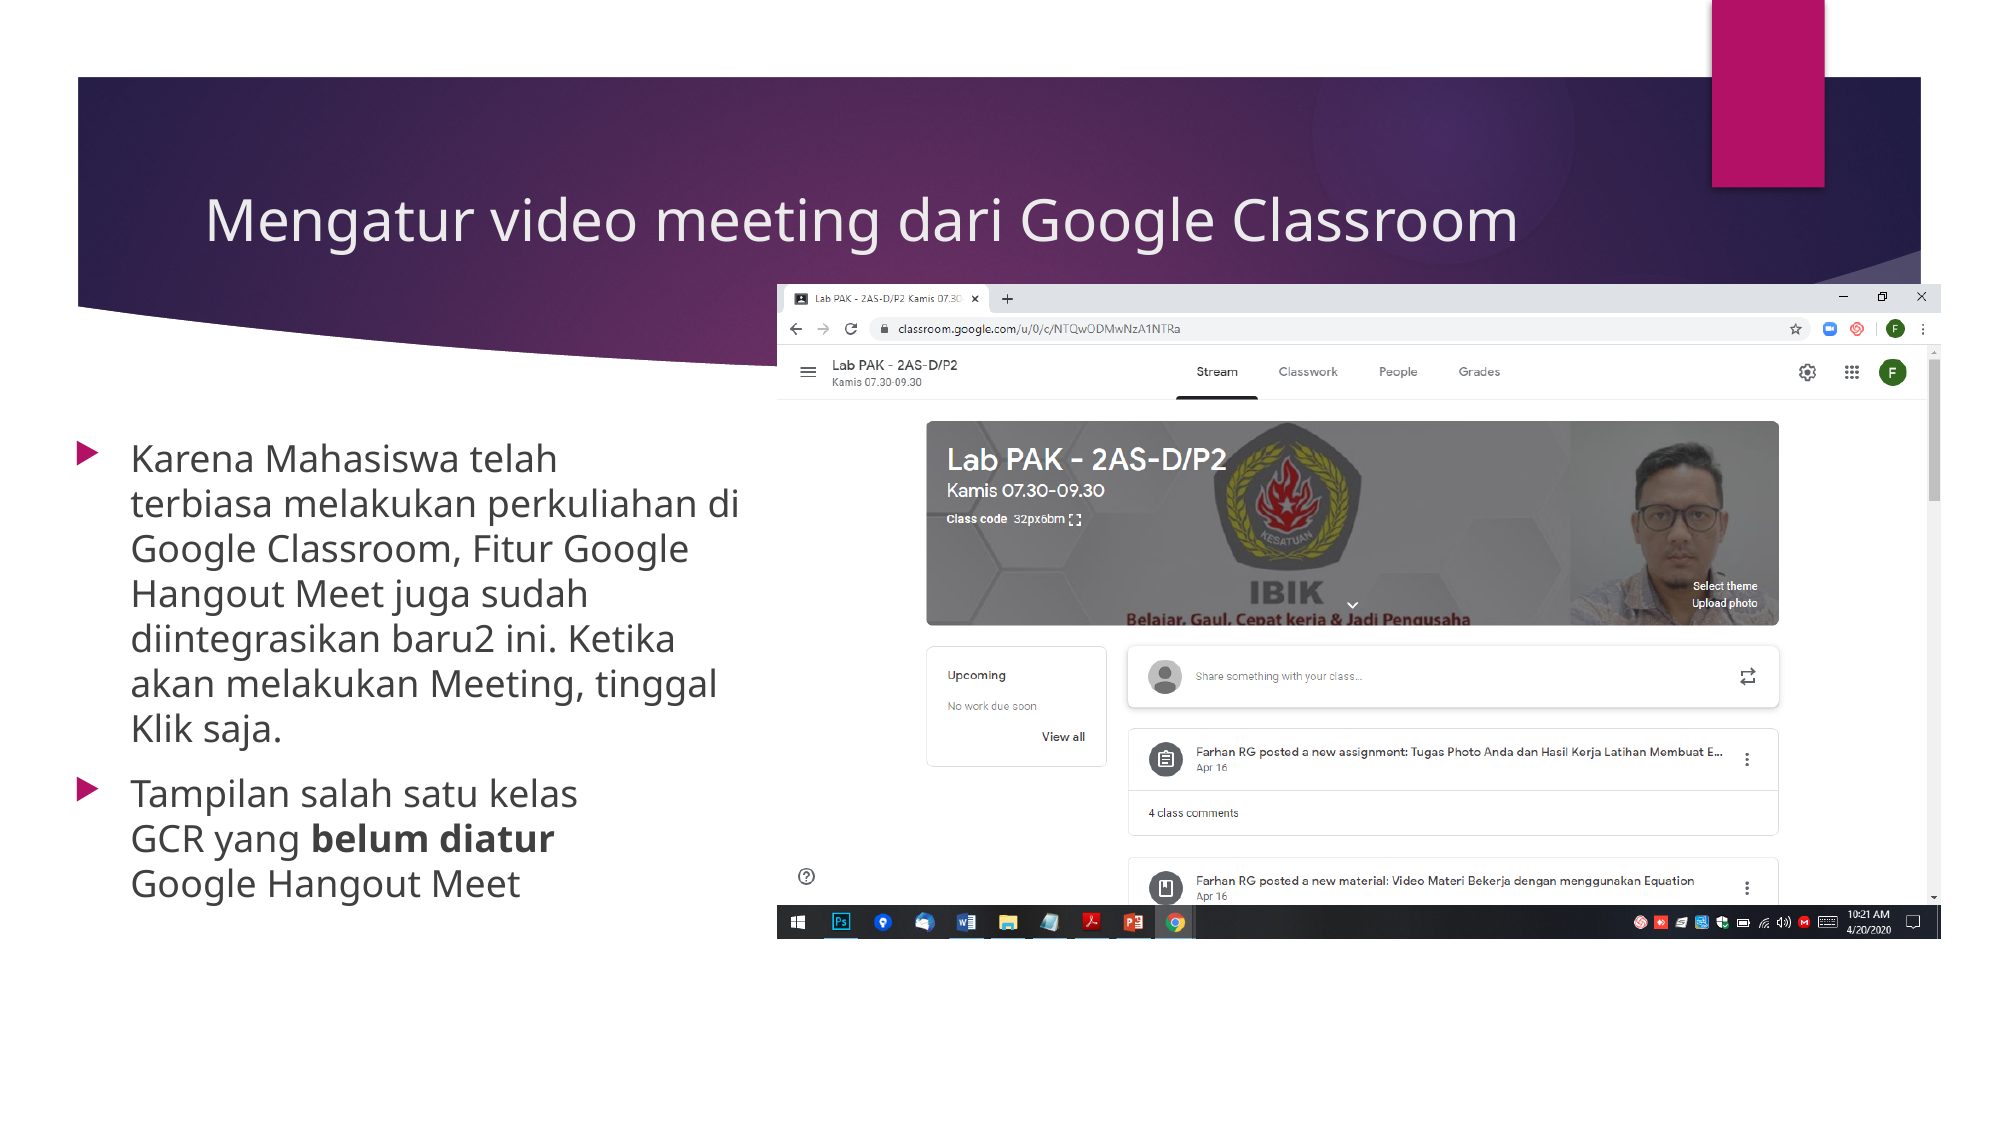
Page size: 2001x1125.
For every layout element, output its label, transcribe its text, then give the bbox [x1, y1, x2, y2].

picture [777, 284, 1942, 939]
title Mengatur video meeting dari Google Classroom [189, 159, 1627, 276]
list Karena Mahasiswa telah terbiasa melakukan perkuliahan di Google Classroom, Fitur Google Hangout Meet juga sudah diintegrasikan baru2 ini. Ketika akan melakukan Meeting, tinggal Klik saja. Tampilan salah satu kelas GCR yang belum diatur Google Hangout Meet [59, 427, 1638, 988]
